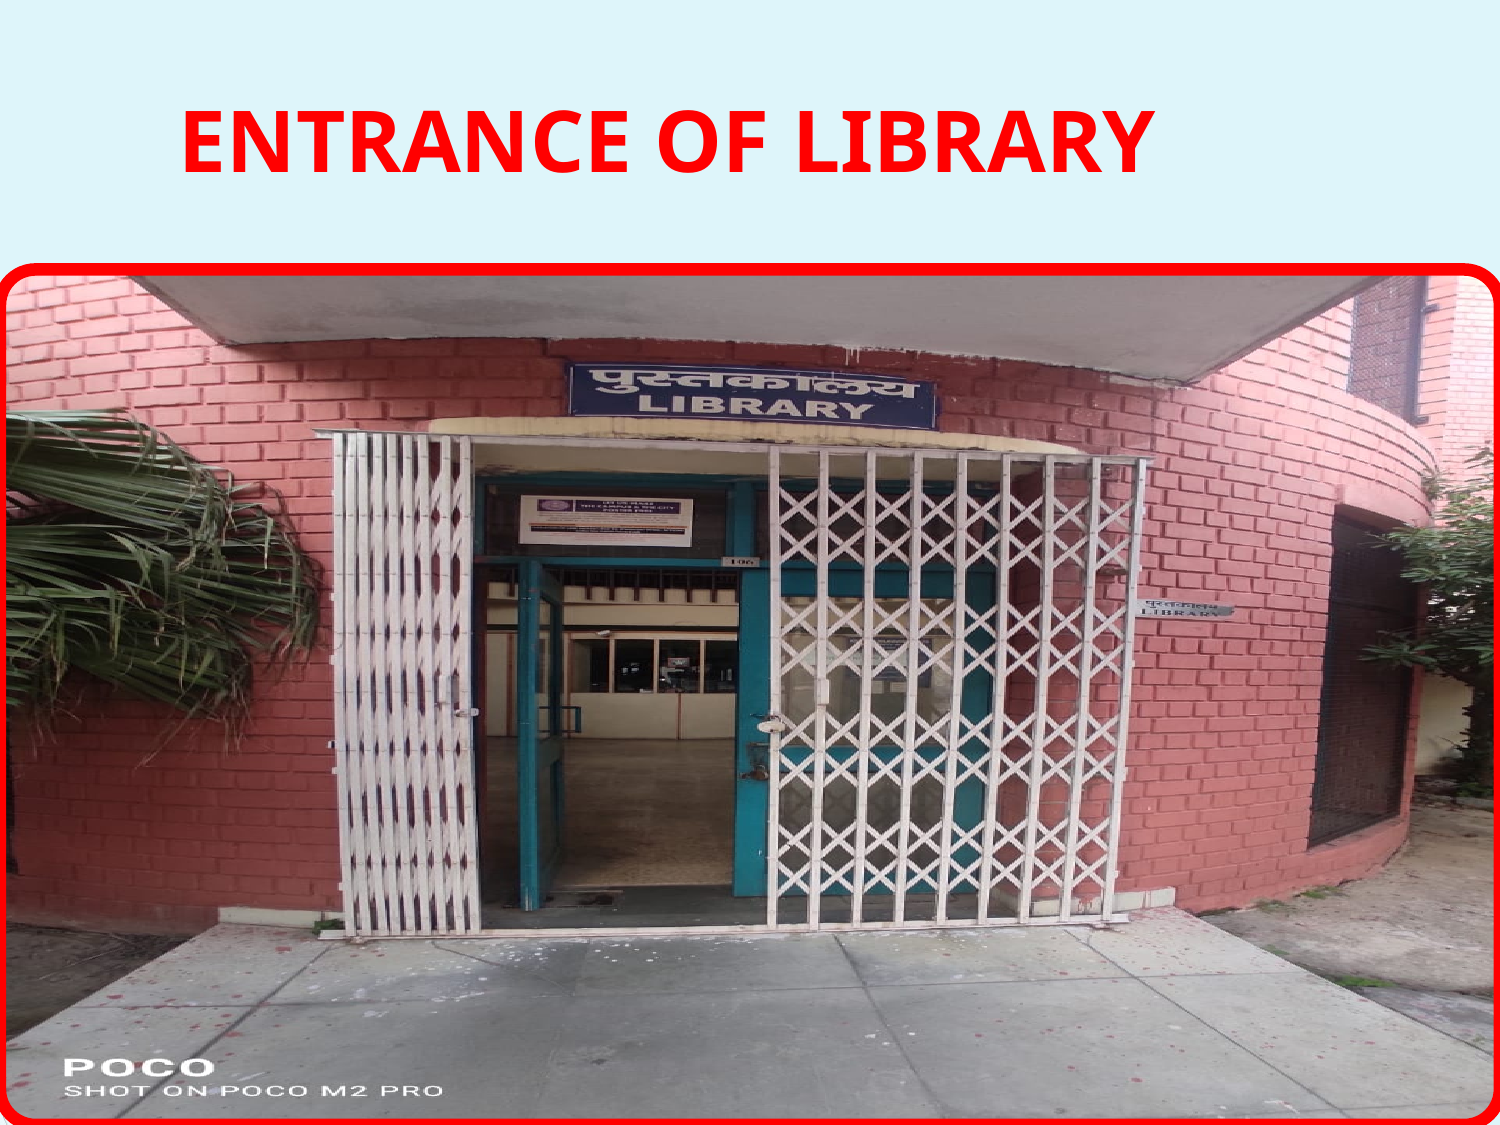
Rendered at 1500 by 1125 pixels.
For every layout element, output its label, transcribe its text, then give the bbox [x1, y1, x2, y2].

picture [0, 269, 1500, 1125]
title ENTRANCE OF LIBRARY [75, 45, 1425, 233]
